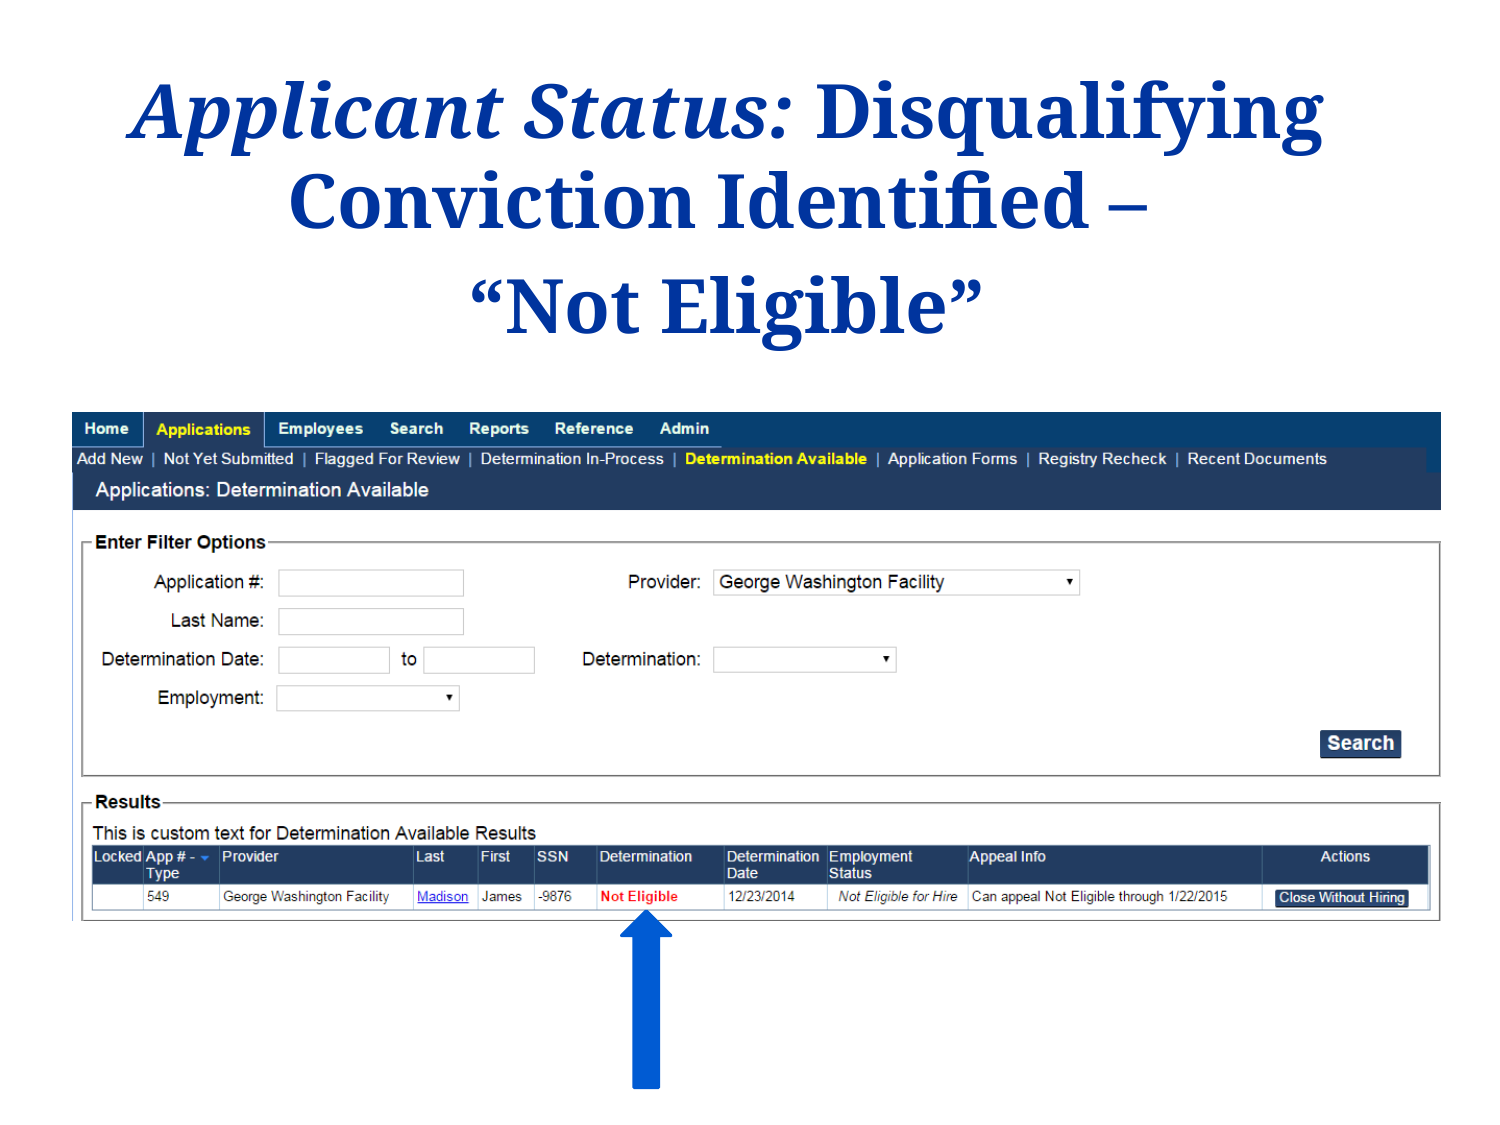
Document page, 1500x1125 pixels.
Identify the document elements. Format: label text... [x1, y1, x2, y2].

list Applicant Status: Disqualifying Conviction Identified – “Not Eligible” [76, 50, 1375, 363]
picture [71, 411, 1441, 922]
text_box [621, 937, 672, 1090]
